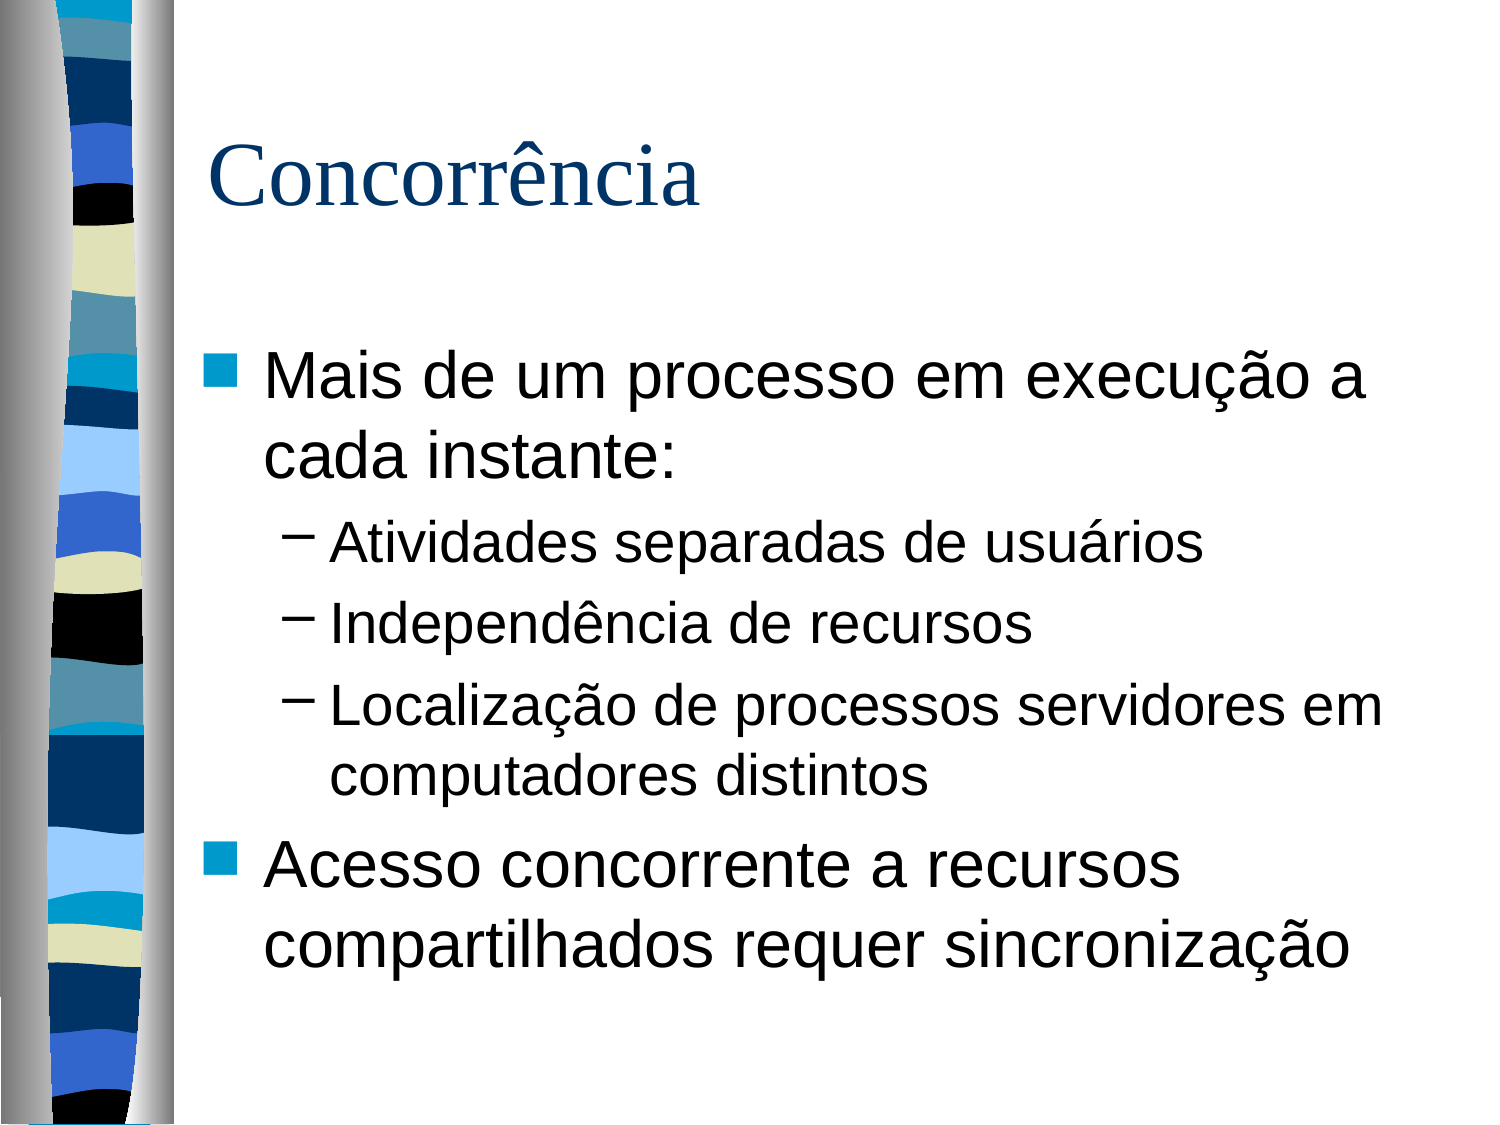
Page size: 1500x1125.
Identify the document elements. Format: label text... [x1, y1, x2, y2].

list Mais de um processo em execução a cada instante: Atividades separadas de usuários Independência de recursos Localização de processos servidores em computadores distintos Acesso concorrente a recursos compartilhados requer sincronização [192, 324, 1468, 1000]
title Concorrência [192, 75, 1468, 263]
